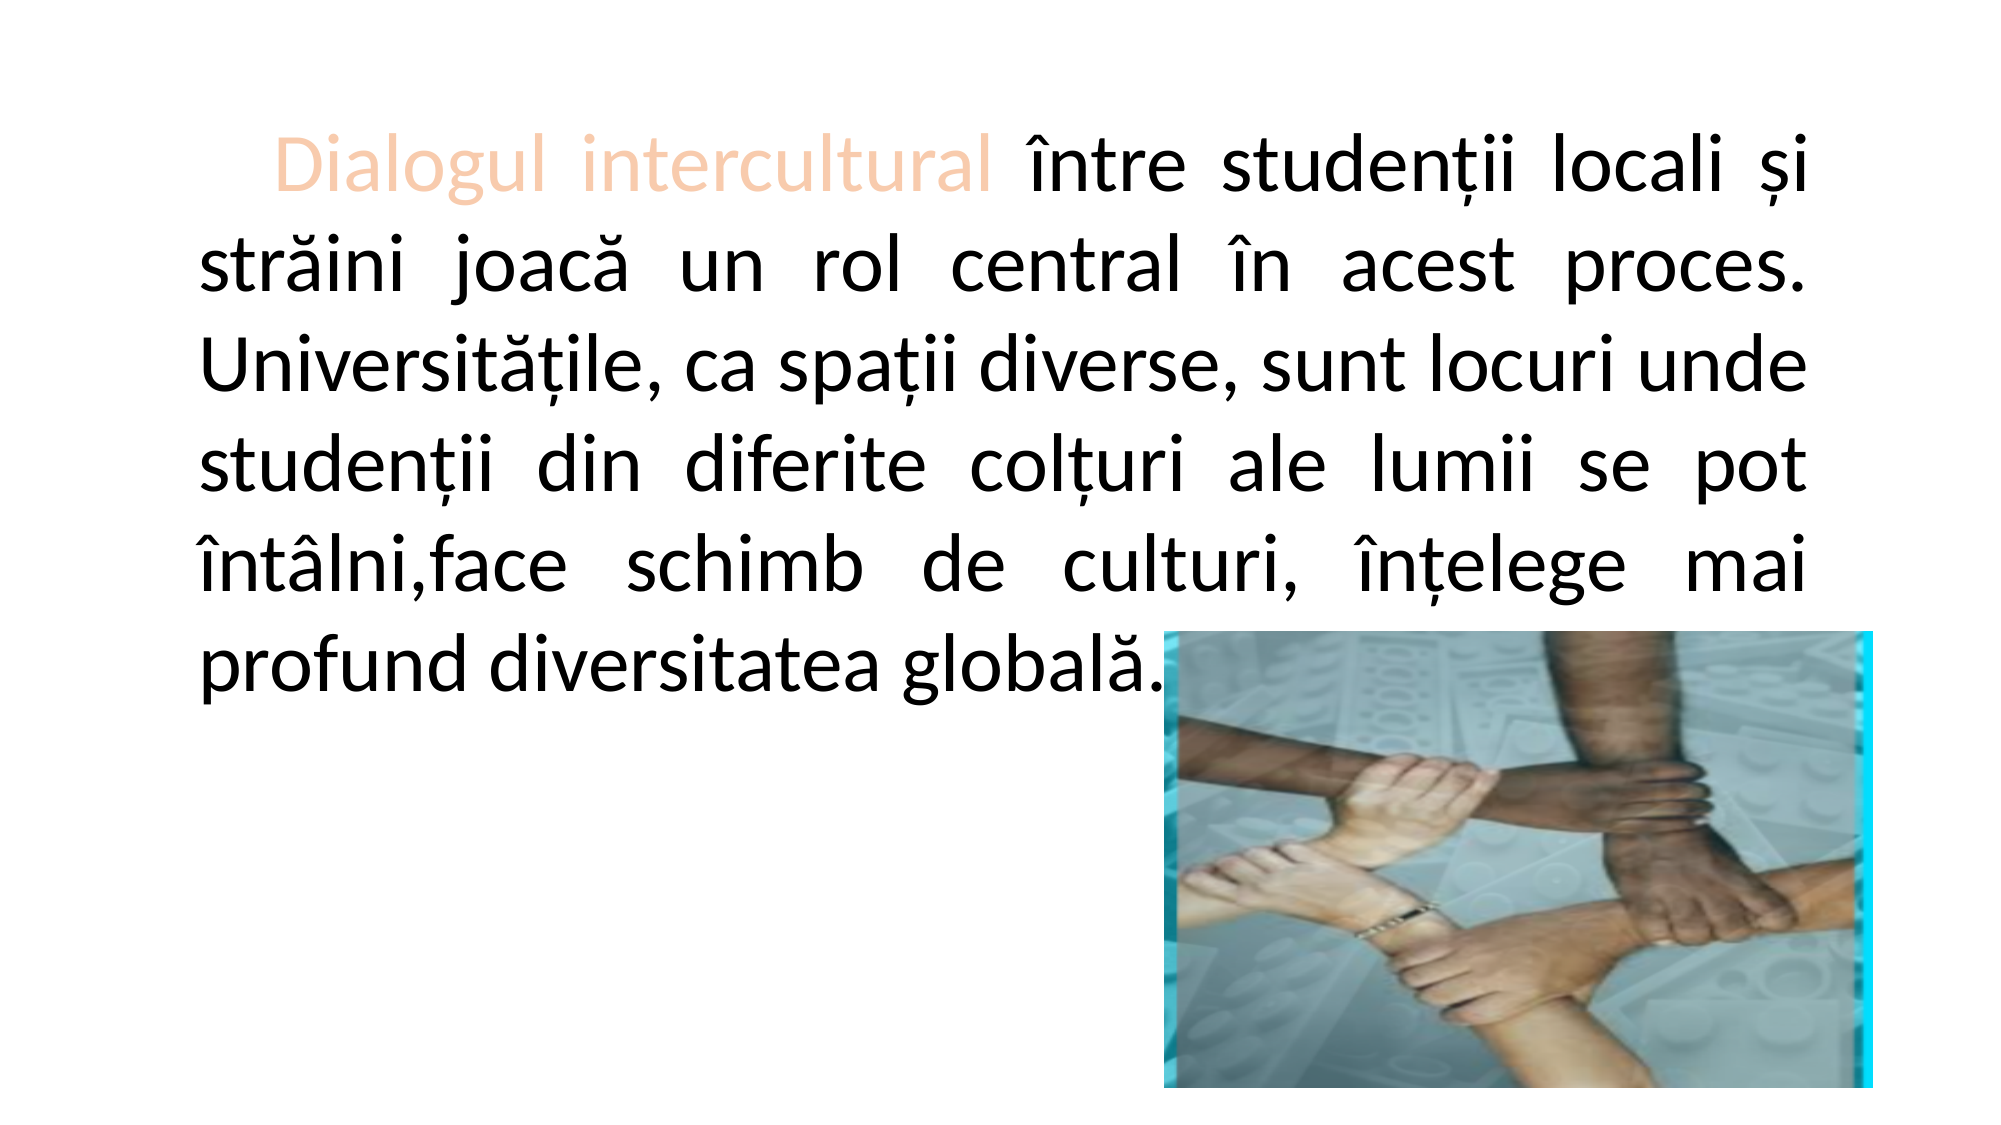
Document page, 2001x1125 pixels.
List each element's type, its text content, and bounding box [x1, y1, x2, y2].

text_box Dialogul intercultural între studenții locali și străini joacă un rol central în acest proces. Universitățile, ca spații diverse, sunt locuri unde studenții din diferite colțuri ale lumii se pot întâlni,face schimb de culturi, înțelege mai profund diversitatea globală. [183, 100, 1826, 727]
picture [1164, 631, 1873, 1088]
